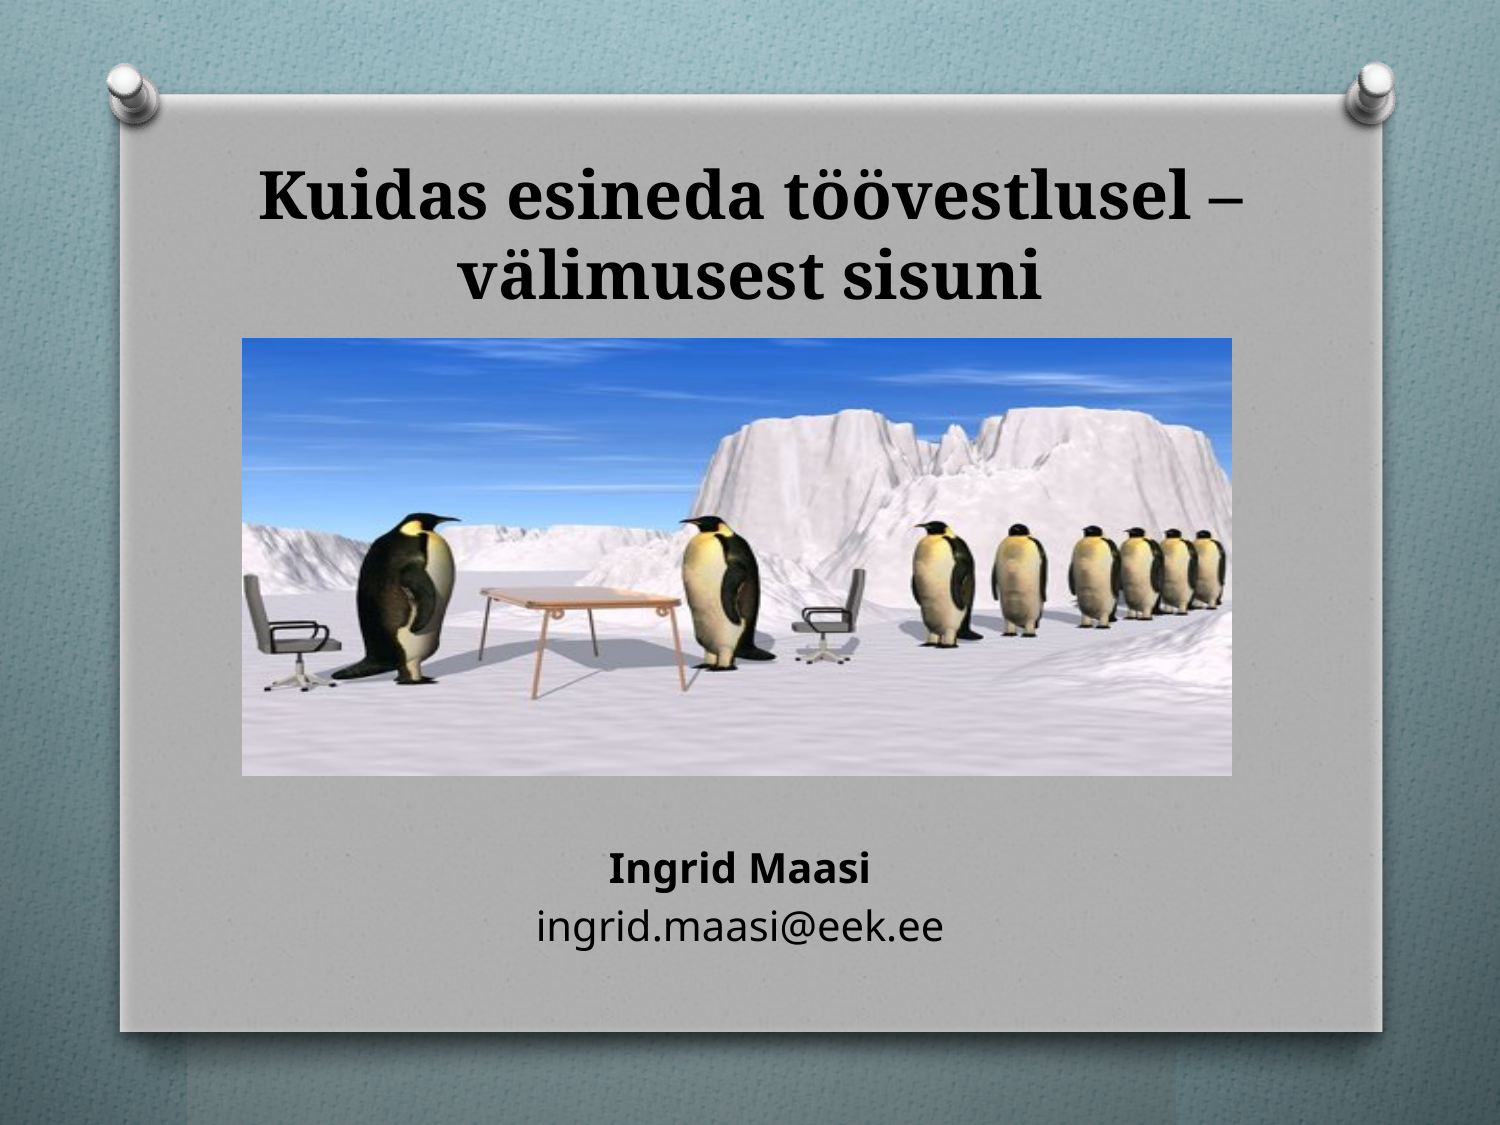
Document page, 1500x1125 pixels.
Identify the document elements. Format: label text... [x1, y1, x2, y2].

title Kuidas esineda töövestlusel – välimusest sisuni [179, 134, 1323, 332]
list Ingrid Maasi ingrid.maasi@eek.ee [490, 834, 991, 1008]
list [241, 337, 1232, 776]
picture [75, 29, 198, 153]
picture [1317, 35, 1439, 156]
